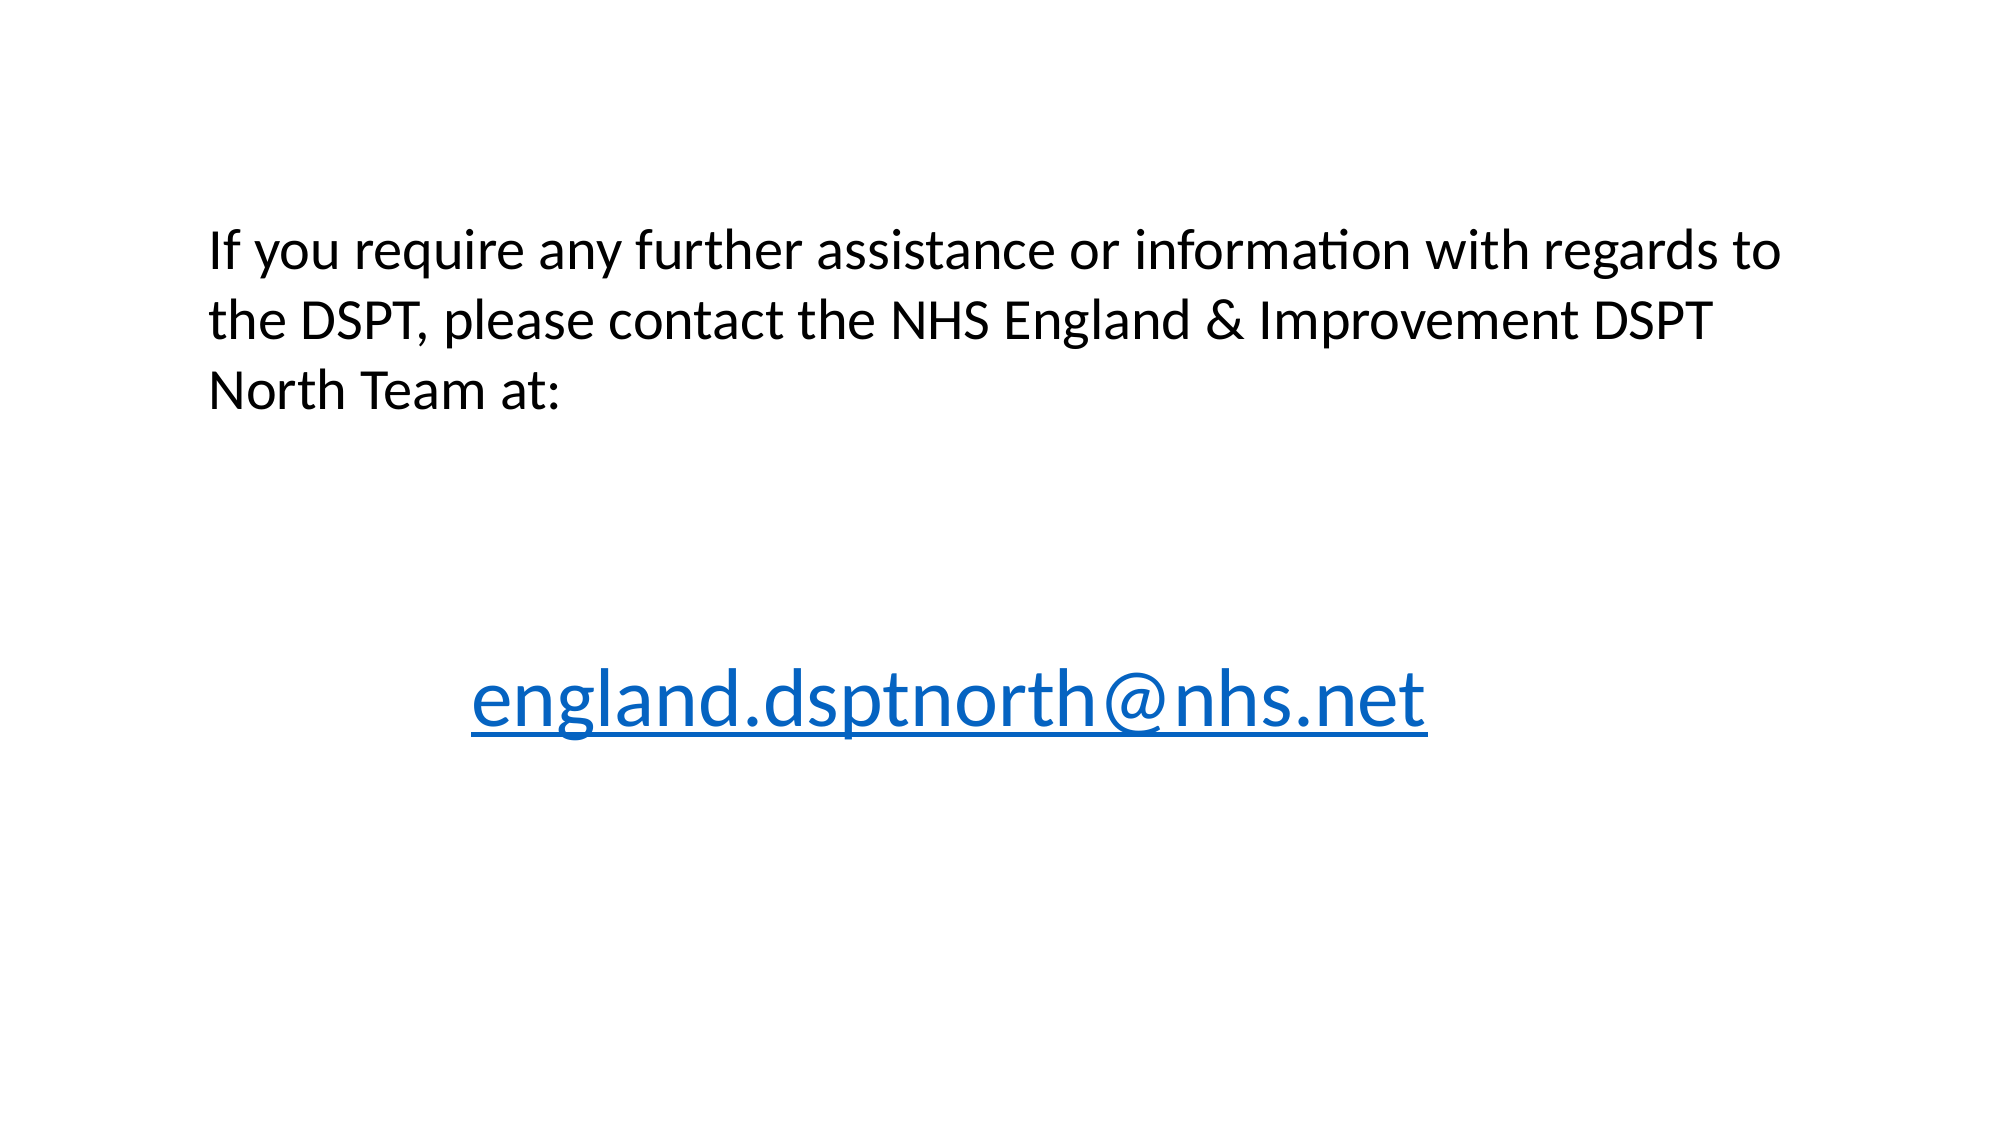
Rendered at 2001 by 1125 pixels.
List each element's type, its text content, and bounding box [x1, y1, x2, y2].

text_box england.dsptnorth@nhs.net [456, 635, 1544, 751]
text_box If you require any further assistance or information with regards to the DSPT, please contact the NHS England & Improvement DSPT North Team at: [193, 203, 1825, 429]
